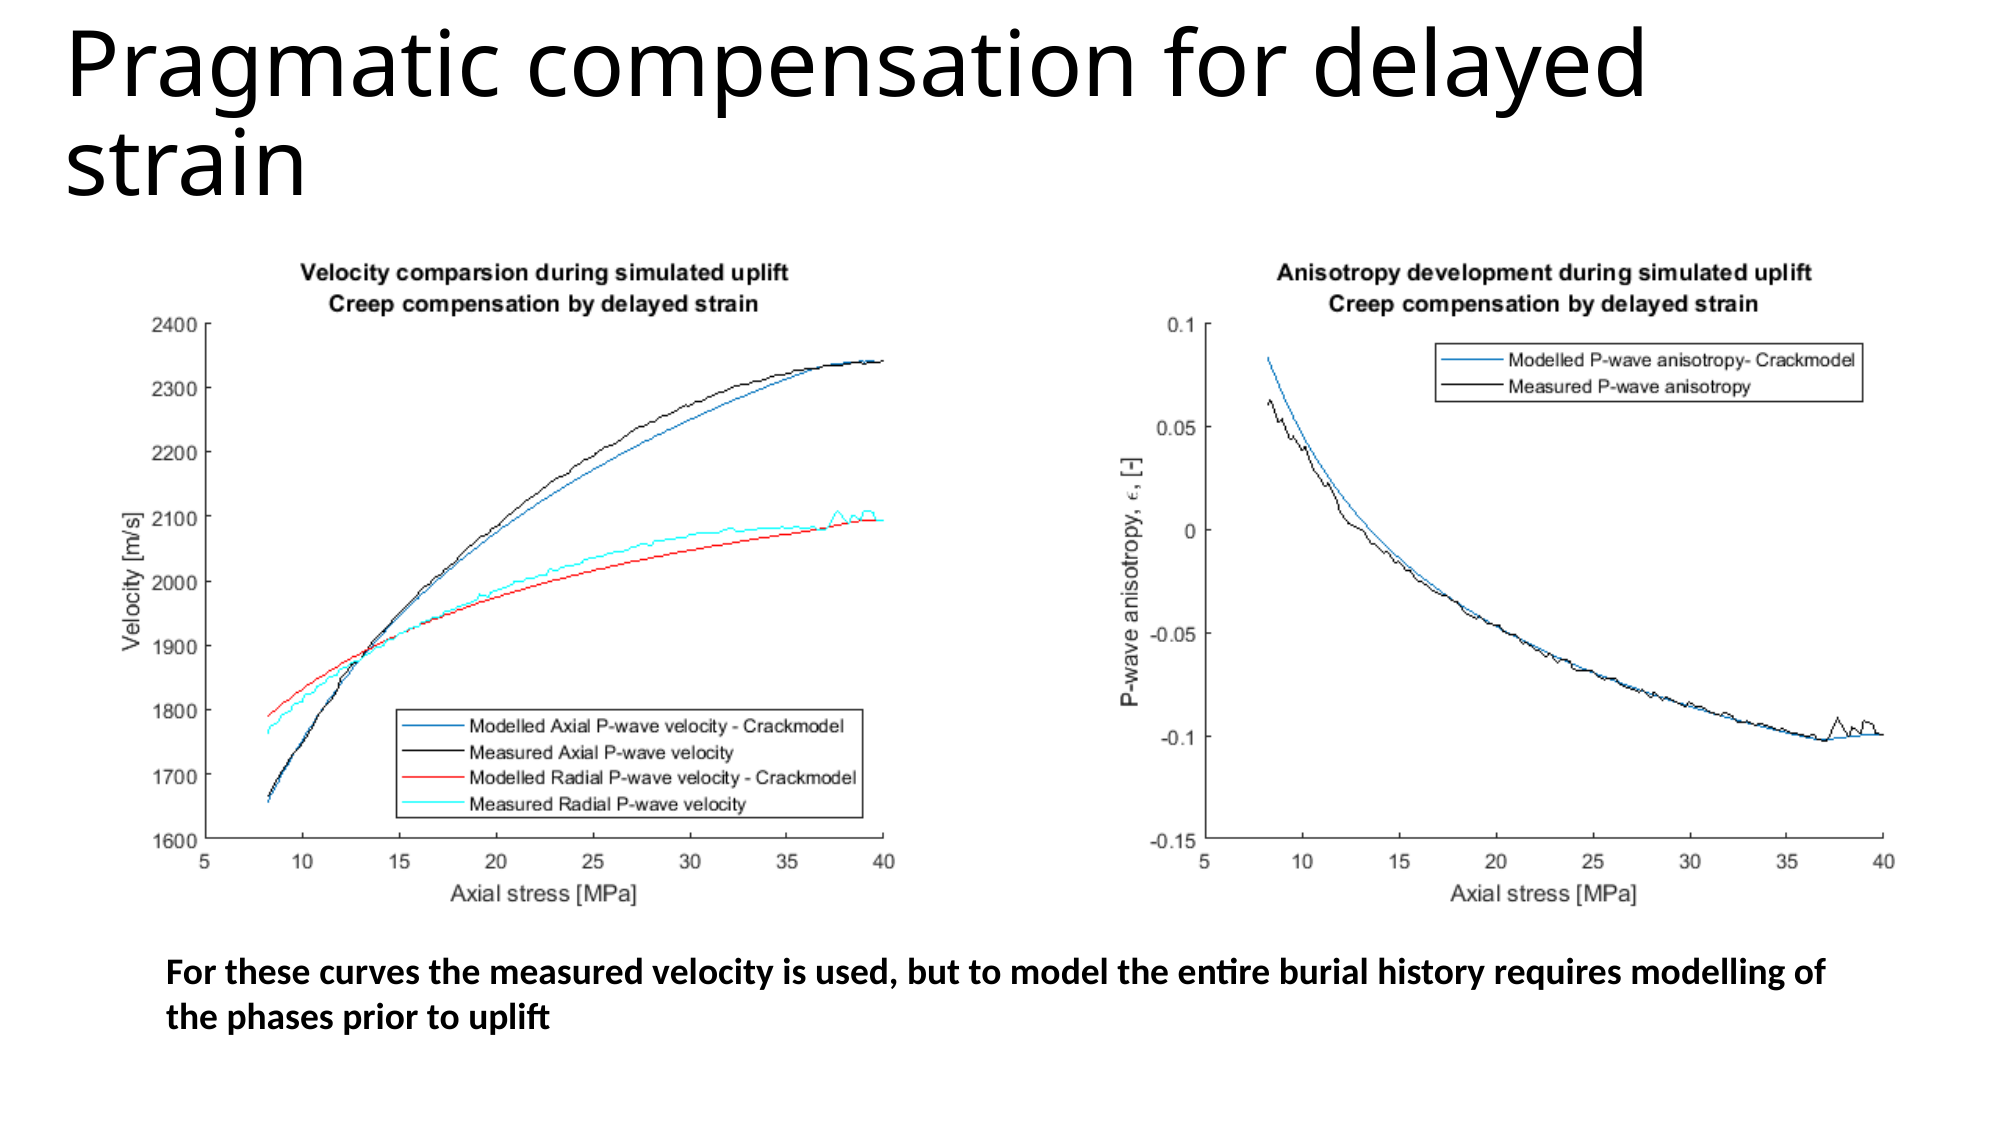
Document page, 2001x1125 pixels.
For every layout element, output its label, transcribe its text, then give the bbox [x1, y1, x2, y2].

text_box For these curves the measured velocity is used, but to model the entire burial history requires modelling of the phases prior to uplift [151, 939, 1865, 1045]
picture [91, 254, 967, 911]
title Pragmatic compensation for delayed strain [49, 7, 1775, 226]
picture [1091, 254, 1967, 911]
